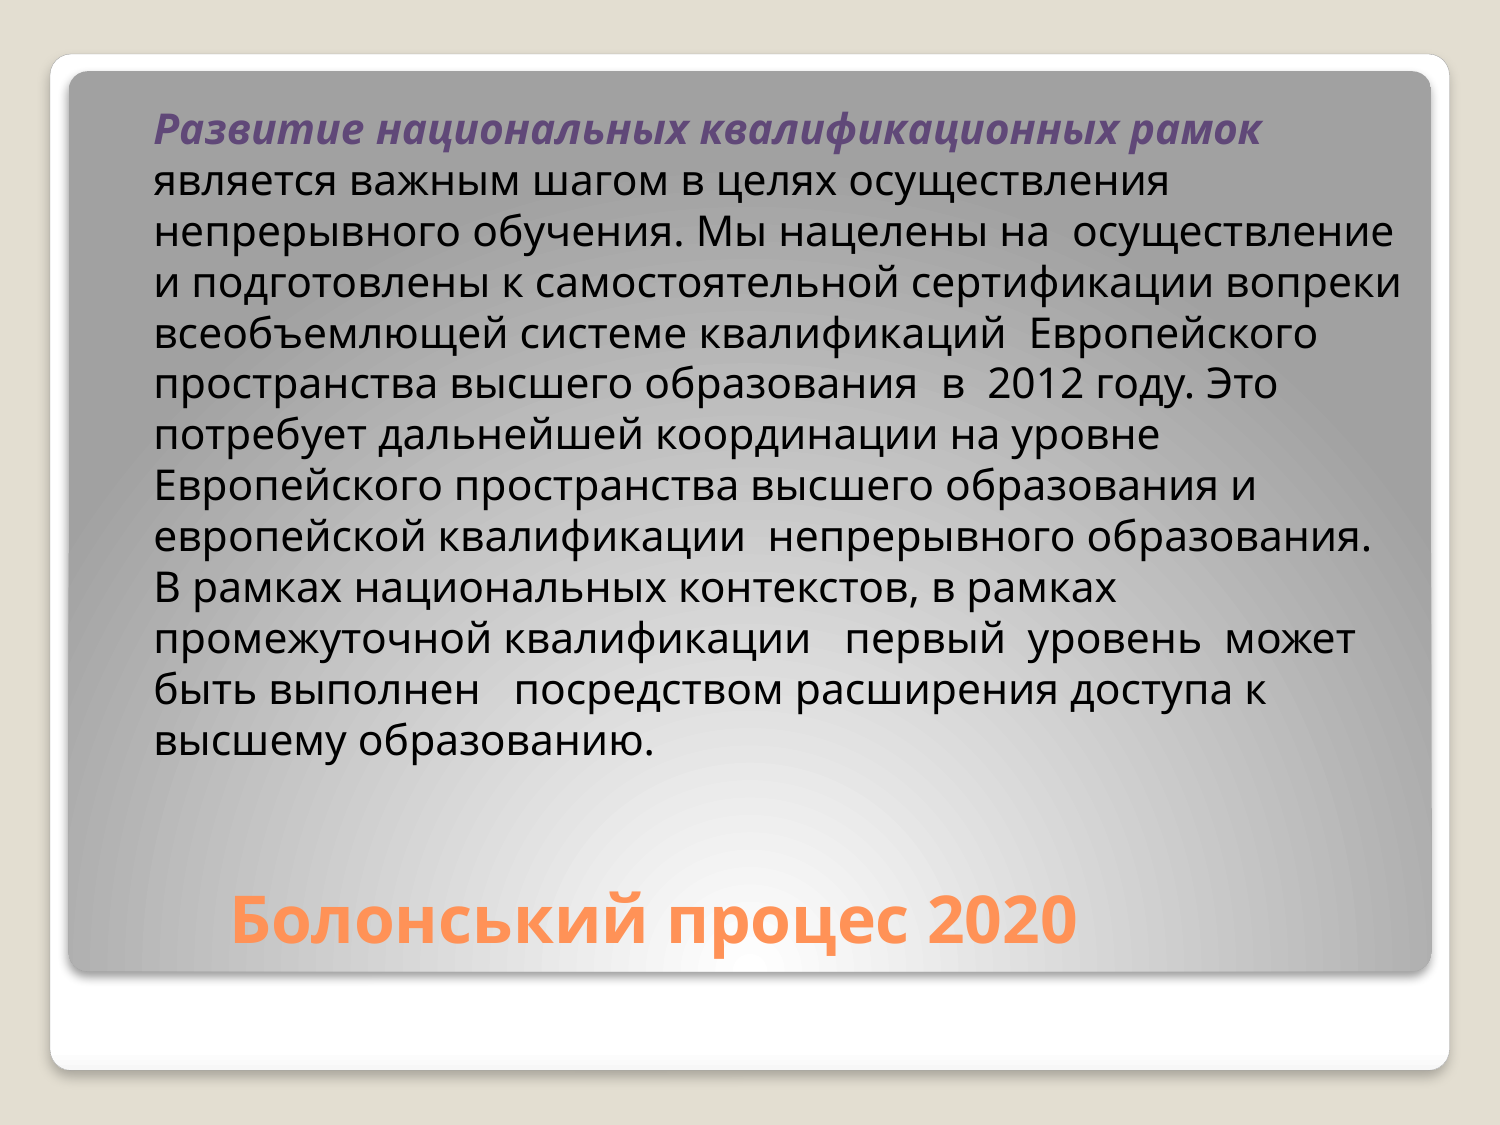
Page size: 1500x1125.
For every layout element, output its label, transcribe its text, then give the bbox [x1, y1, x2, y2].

list Развитие национальных квалификационных рамок является важным шагом в целях осуществления непрерывного обучения. Мы нацелены на осуществление и подготовлены к самостоятельной сертификации вопреки всеобъемлющей системе квалификаций Европейского пространства высшего образования в 2012 году. Это потребует дальнейшей координации на уровне Европейского пространства высшего образования и европейской квалификации непрерывного образования. В рамках национальных контекстов, в рамках промежуточной квалификации первый уровень может быть выполнен посредством расширения доступа к высшему образованию. [82, 86, 1425, 774]
title Болонський процес 2020 [82, 869, 1425, 965]
